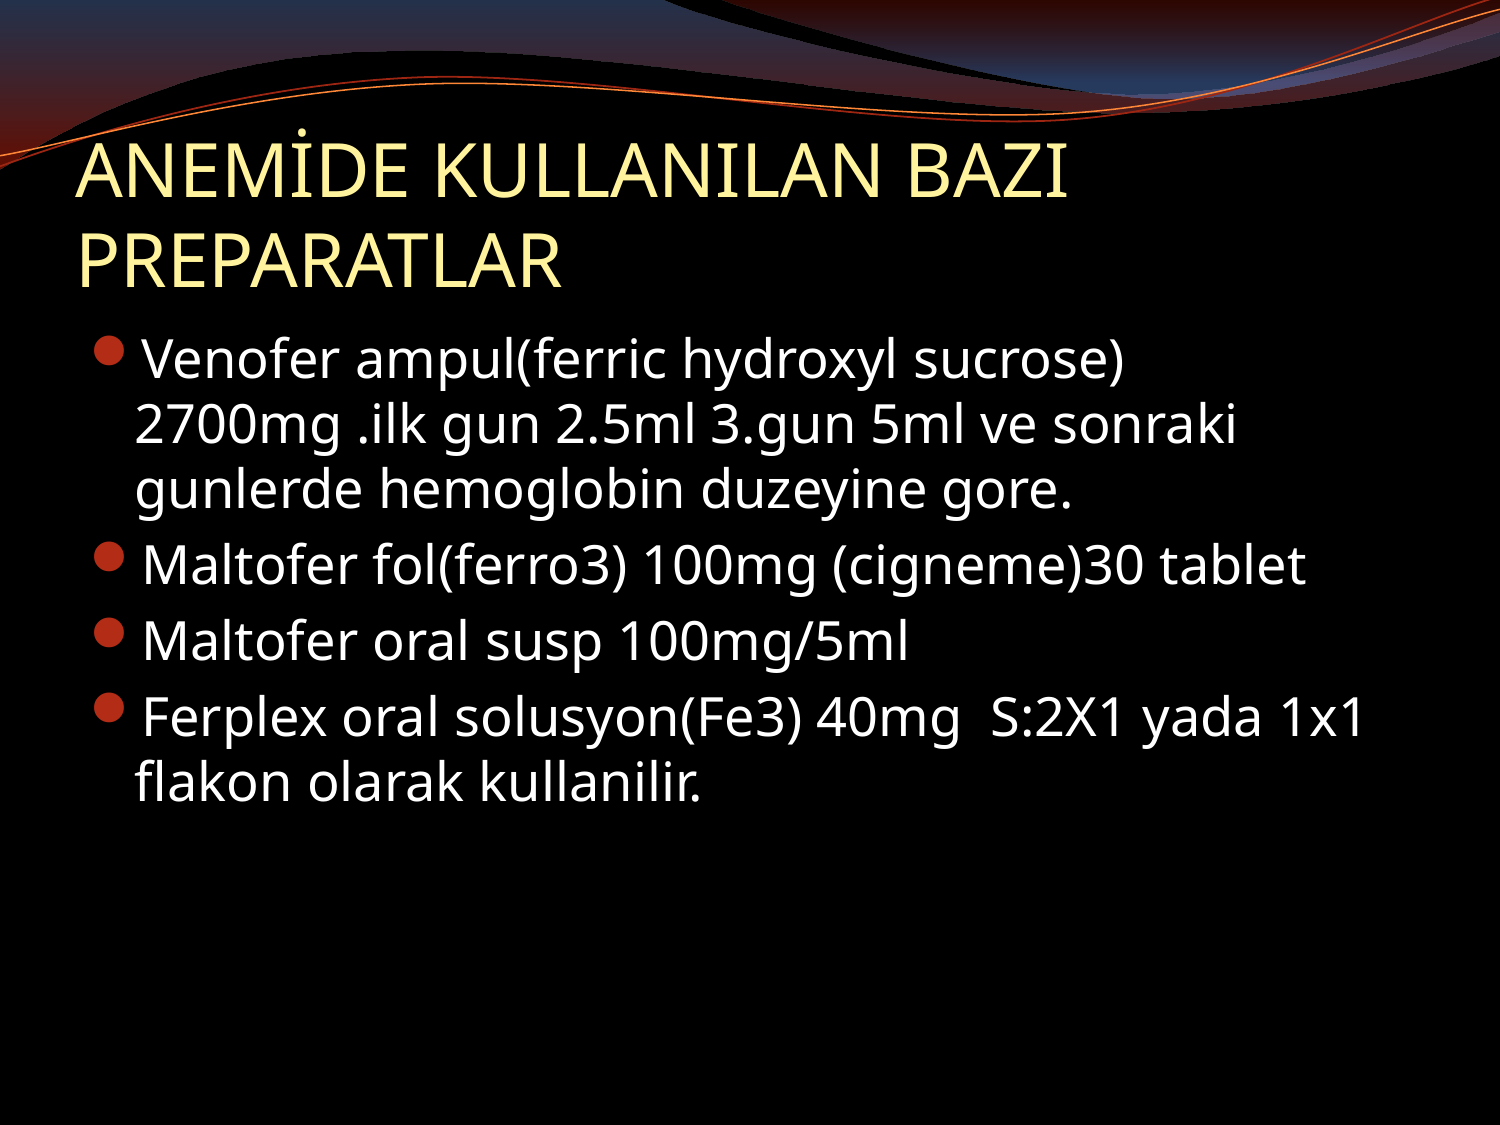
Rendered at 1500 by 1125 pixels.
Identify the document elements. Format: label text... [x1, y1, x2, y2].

title ANEMİDE KULLANILAN BAZI PREPARATLAR [75, 115, 1425, 303]
list Venofer ampul(ferric hydroxyl sucrose) 2700mg .ilk gun 2.5ml 3.gun 5ml ve sonraki gunlerde hemoglobin duzeyine gore. Maltofer fol(ferro3) 100mg (cigneme)30 tablet Maltofer oral susp 100mg/5ml Ferplex oral solusyon(Fe3) 40mg S:2X1 yada 1x1 flakon olarak kullanilir. [75, 317, 1425, 1038]
